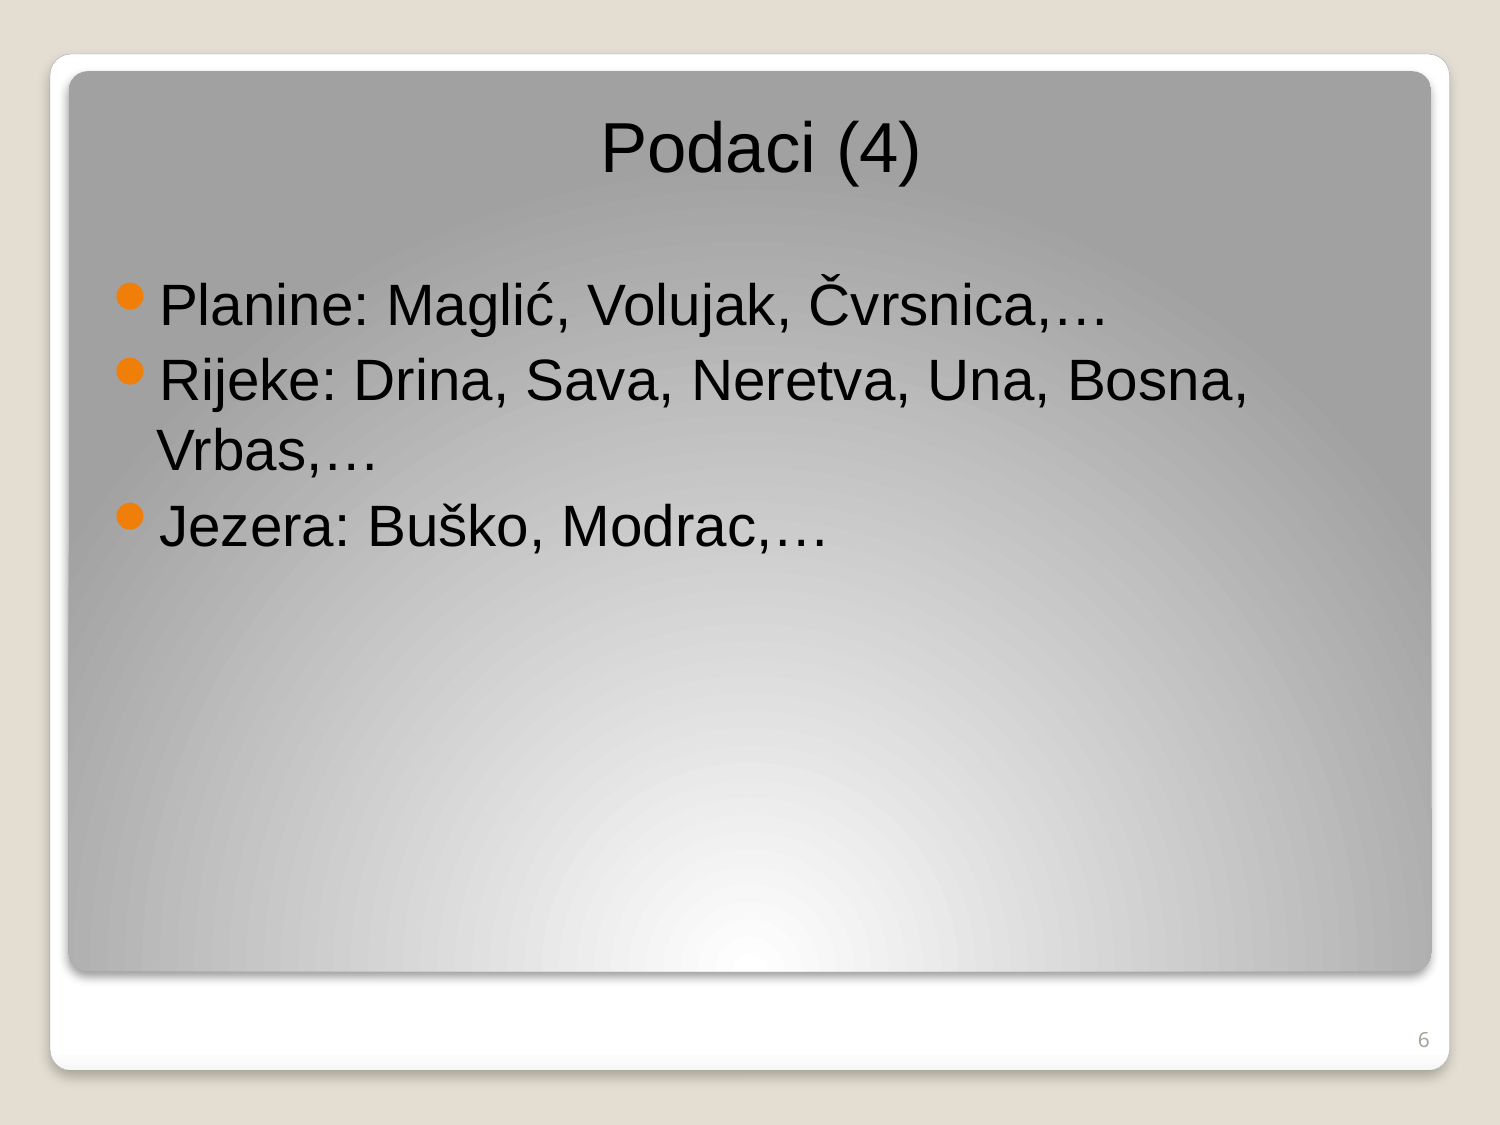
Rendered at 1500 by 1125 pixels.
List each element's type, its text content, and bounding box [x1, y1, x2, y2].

list Podaci (4) Planine: Maglić, Volujak, Čvrsnica,… Rijeke: Drina, Sava, Neretva, Una, Bosna, Vrbas,… Jezera: Buško, Modrac,… [82, 86, 1425, 774]
slide_number 6 [1369, 1002, 1445, 1063]
